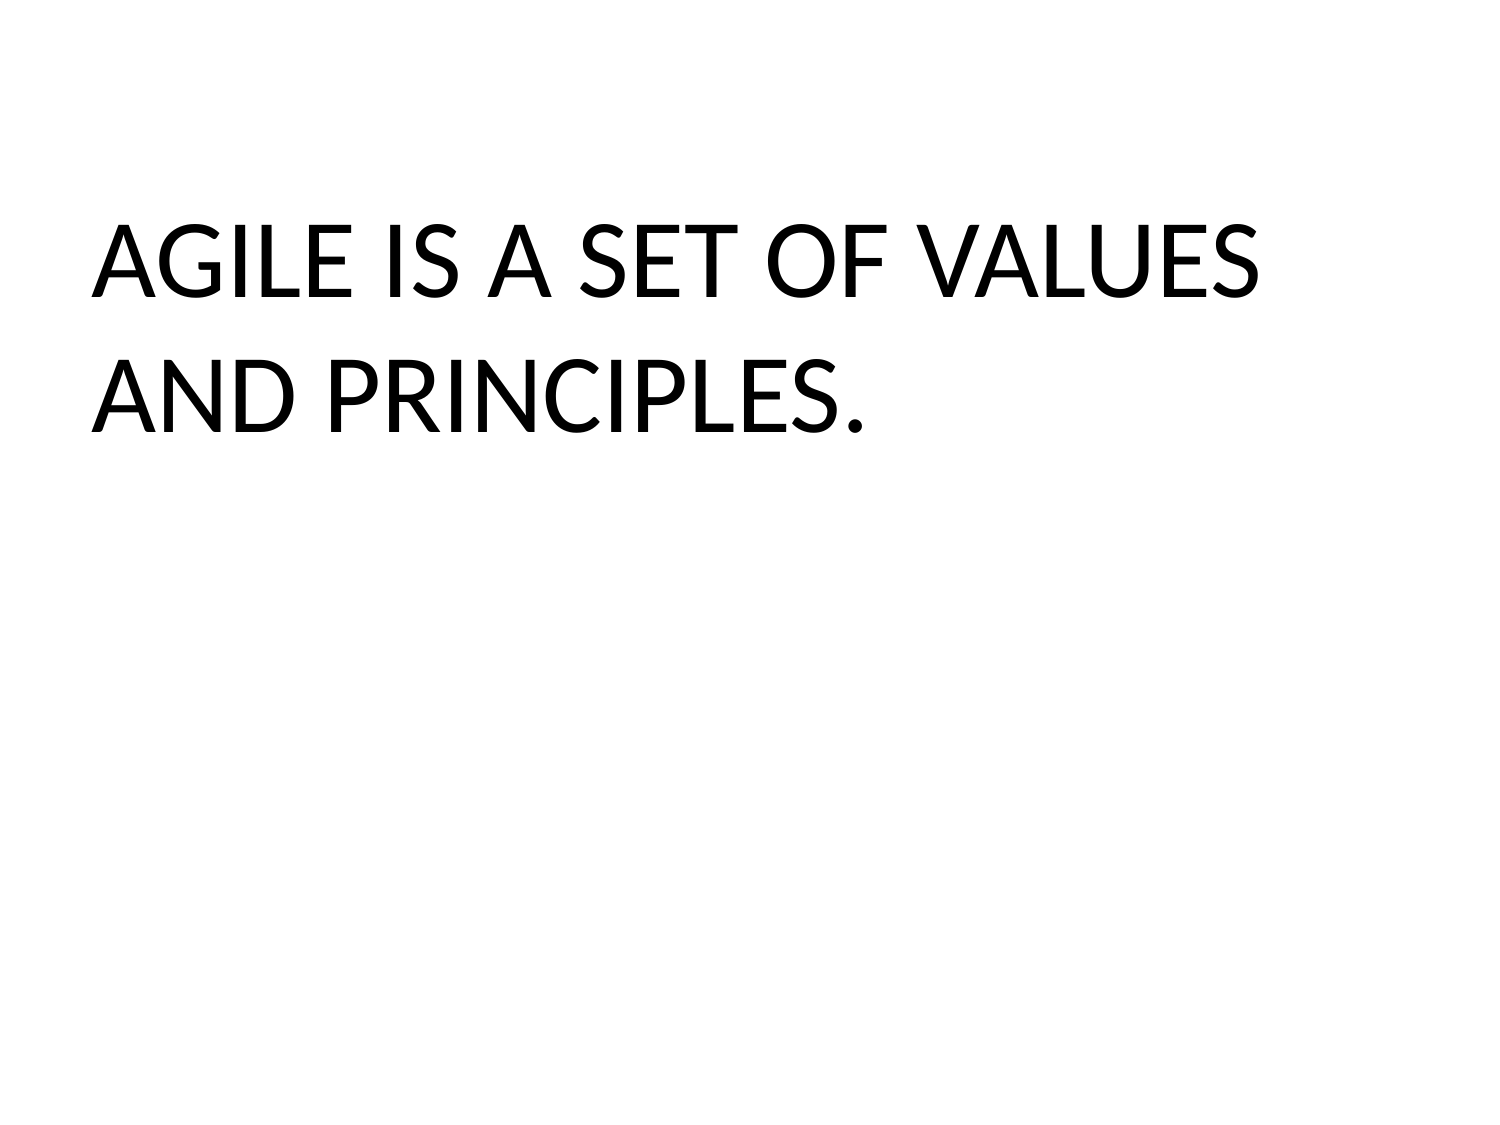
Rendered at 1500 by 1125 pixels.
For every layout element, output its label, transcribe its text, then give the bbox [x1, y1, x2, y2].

list AGILE IS A SET OF VALUES AND PRINCIPLES. [85, 184, 1348, 911]
